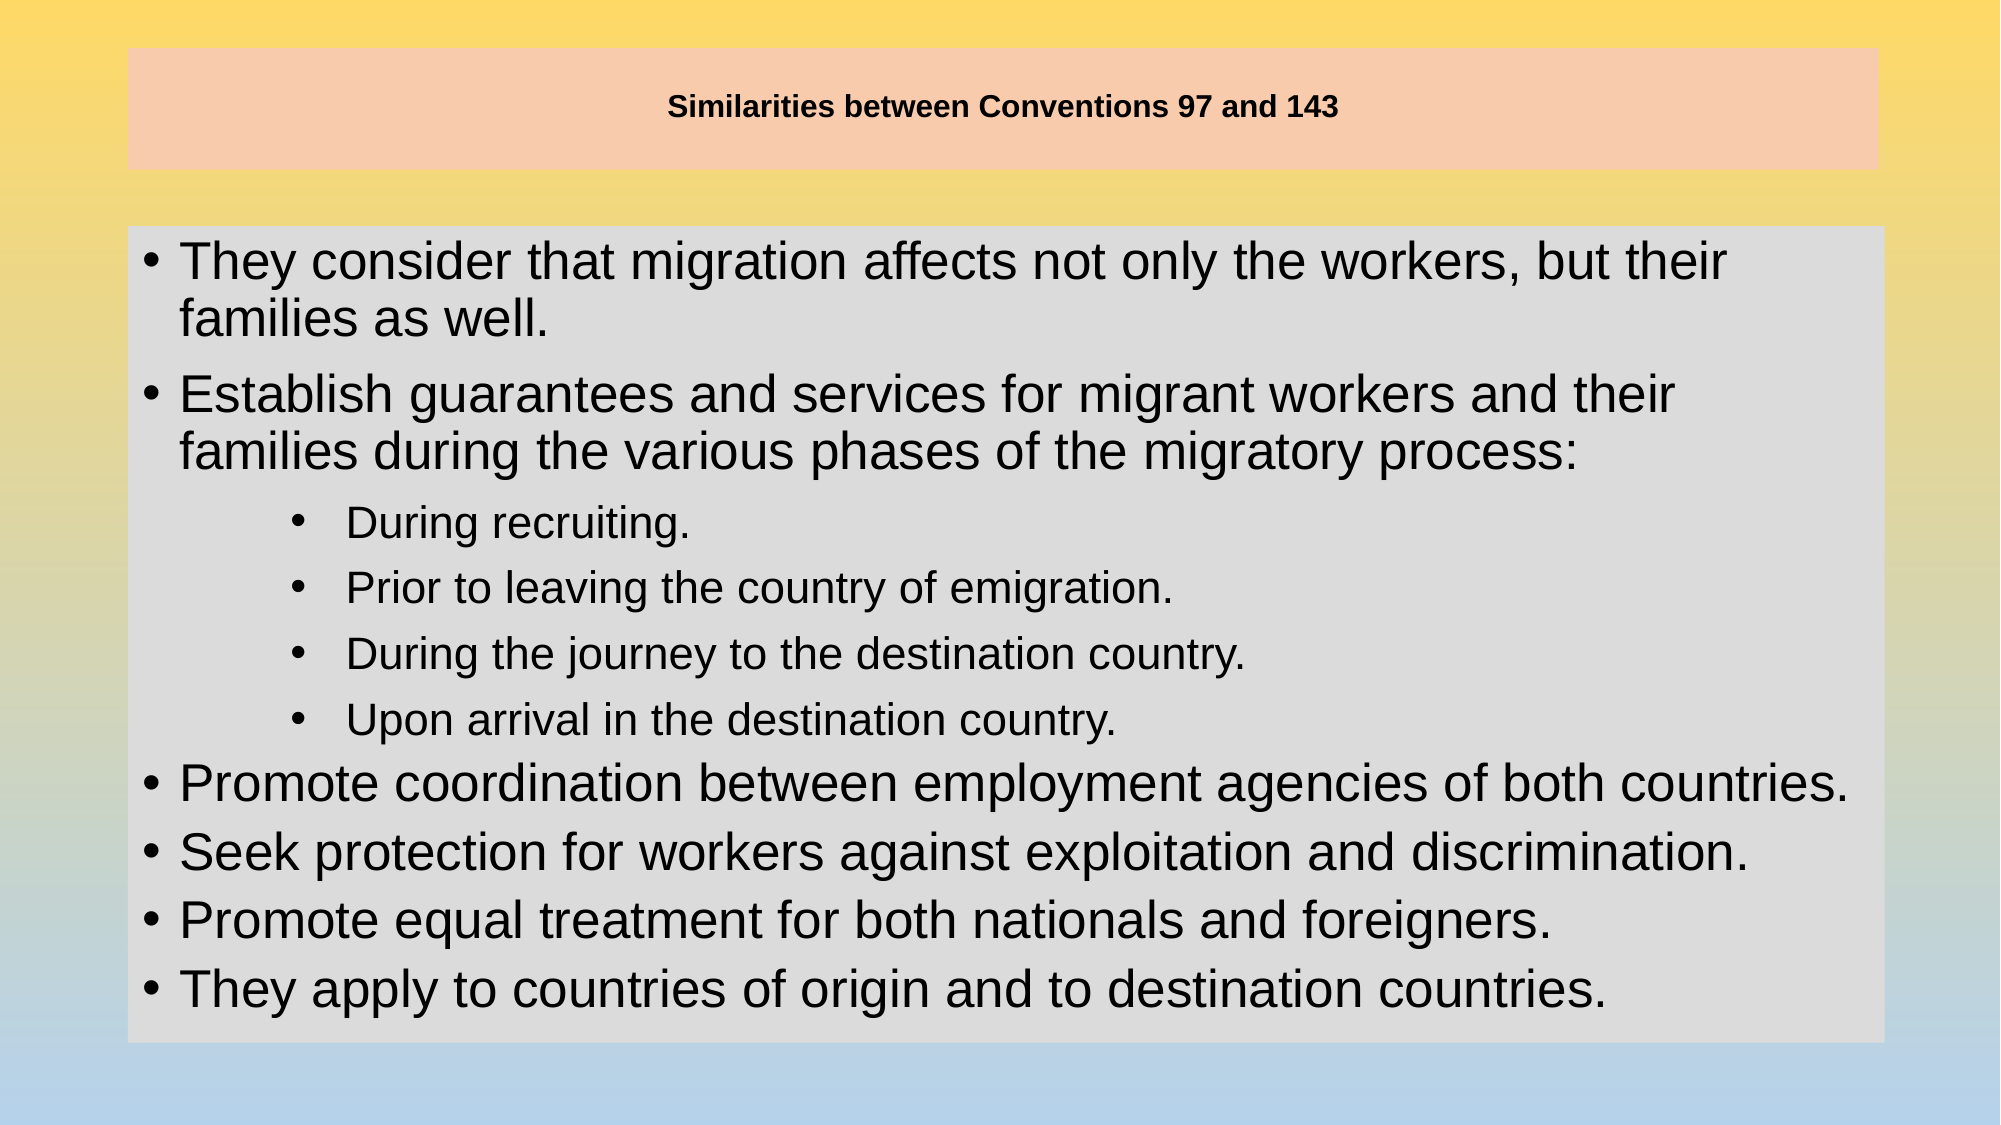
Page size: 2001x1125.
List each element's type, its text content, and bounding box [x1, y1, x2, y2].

text_box They consider that migration affects not only the workers, but their families as well. Establish guarantees and services for migrant workers and their families during the various phases of the migratory process: During recruiting. Prior to leaving the country of emigration. During the journey to the destination country. Upon arrival in the destination country. Promote coordination between employment agencies of both countries. Seek protection for workers against exploitation and discrimination. Promote equal treatment for both nationals and foreigners. They apply to countries of origin and to destination countries. [127, 226, 1885, 1043]
title Similarities between Conventions 97 and 143 [127, 48, 1879, 170]
